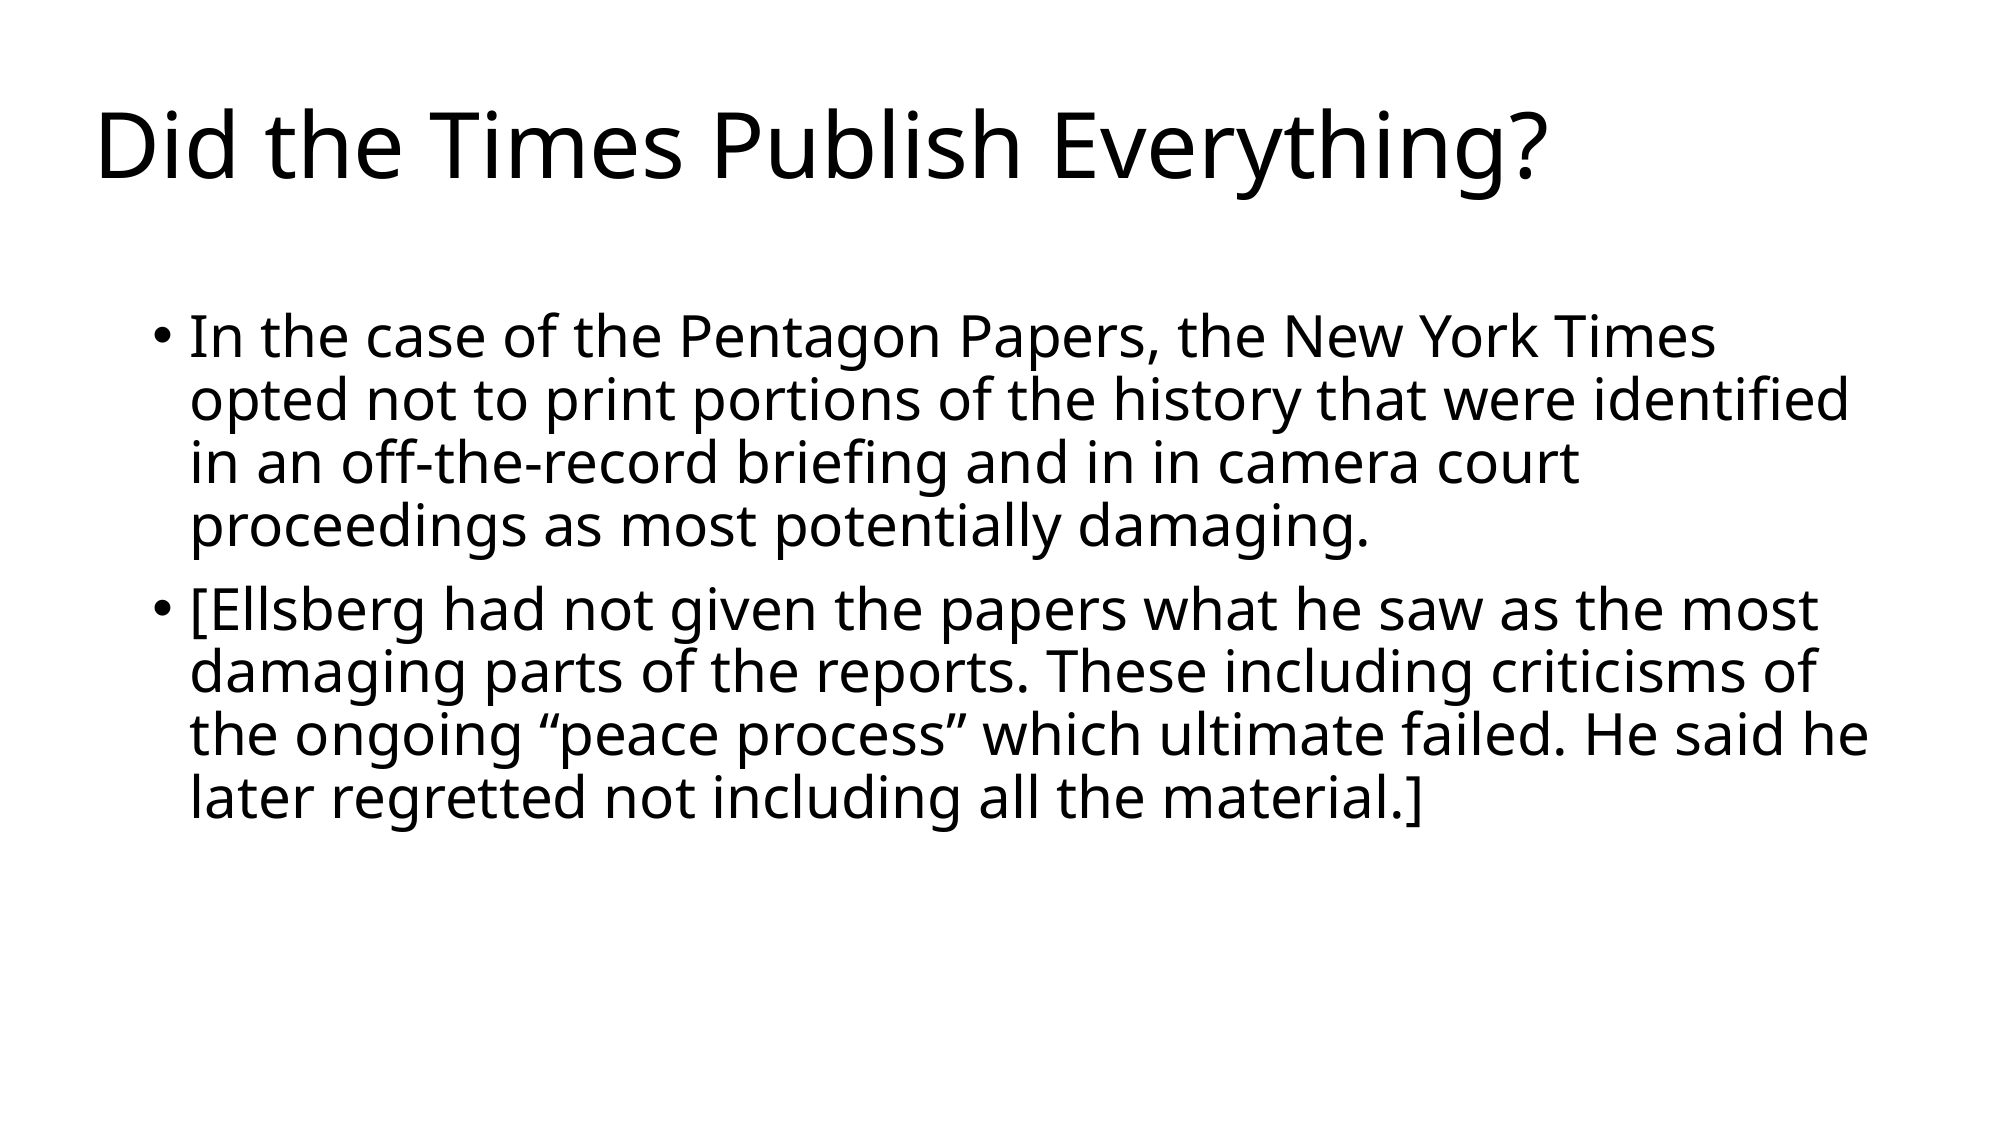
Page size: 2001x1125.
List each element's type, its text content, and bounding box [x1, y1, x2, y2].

title Did the Times Publish Everything? [78, 39, 1598, 258]
list In the case of the Pentagon Papers, the New York Times opted not to print portions of the history that were identified in an off-the-record briefing and in in camera court proceedings as most potentially damaging. [Ellsberg had not given the papers what he saw as the most damaging parts of the reports. These including criticisms of the ongoing “peace process” which ultimate failed. He said he later regretted not including all the material.] [137, 299, 1891, 1014]
